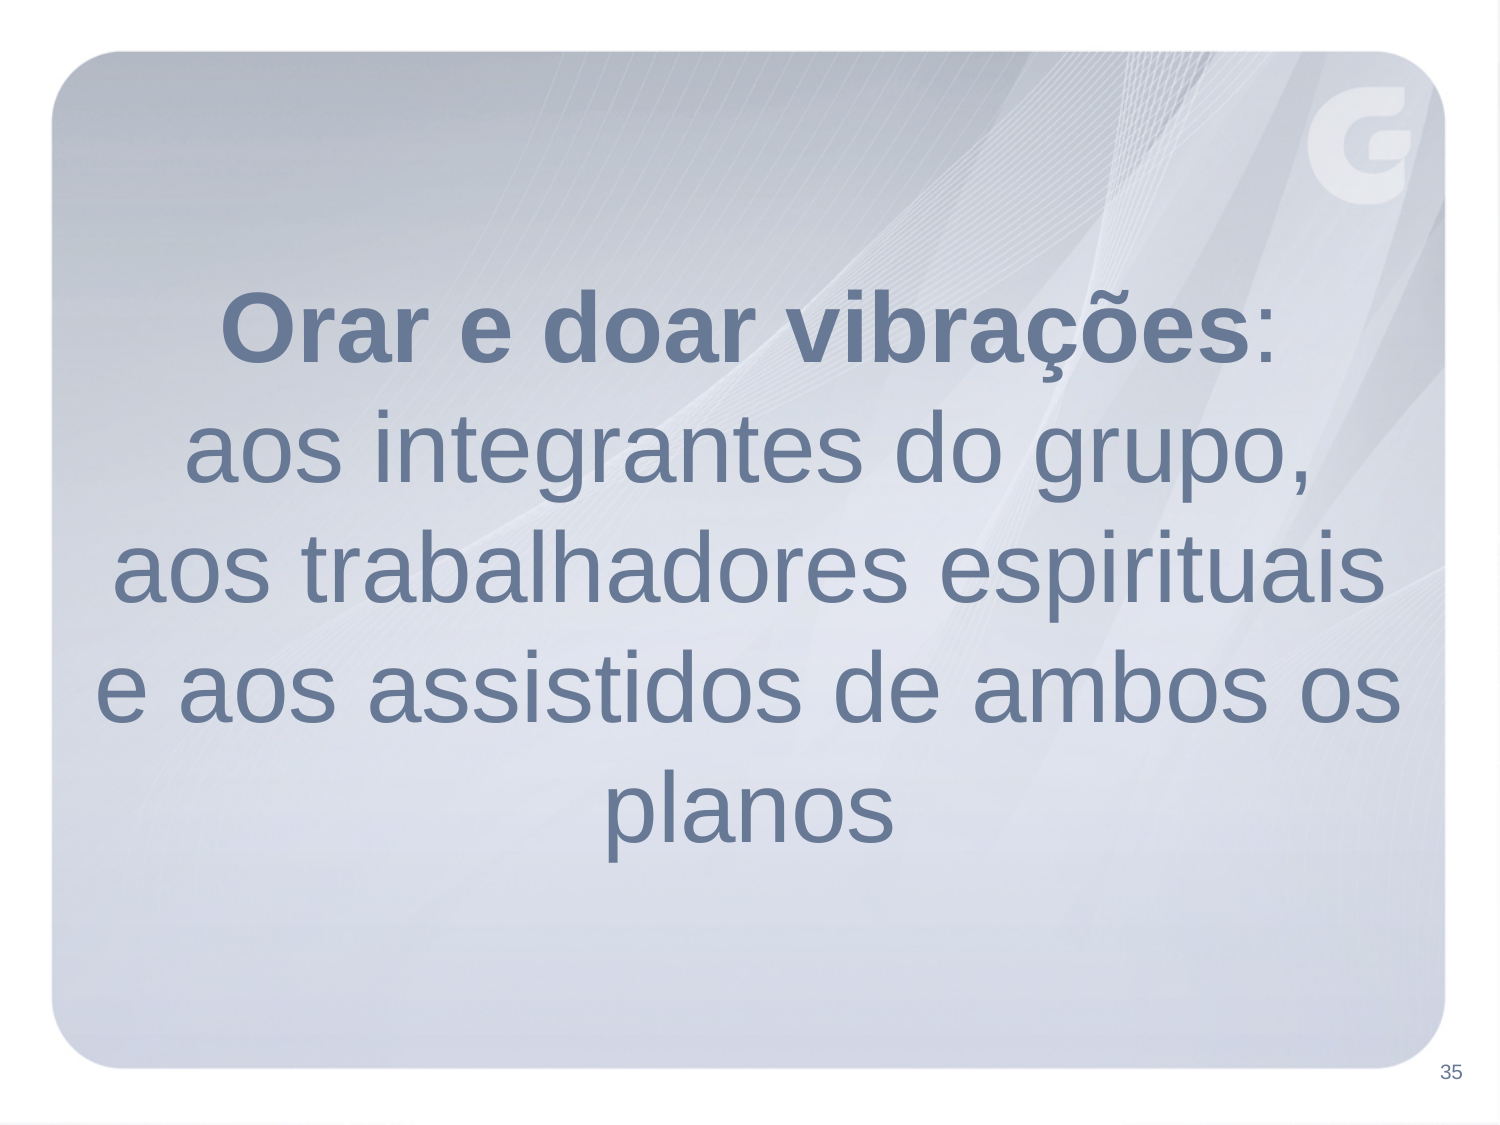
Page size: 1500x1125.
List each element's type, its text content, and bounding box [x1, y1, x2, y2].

slide_number 35 [1128, 1051, 1478, 1125]
picture [0, 0, 1500, 1125]
list Orar e doar vibrações: aos integrantes do grupo, aos trabalhadores espirituais e aos assistidos de ambos os planos [74, 255, 1426, 858]
